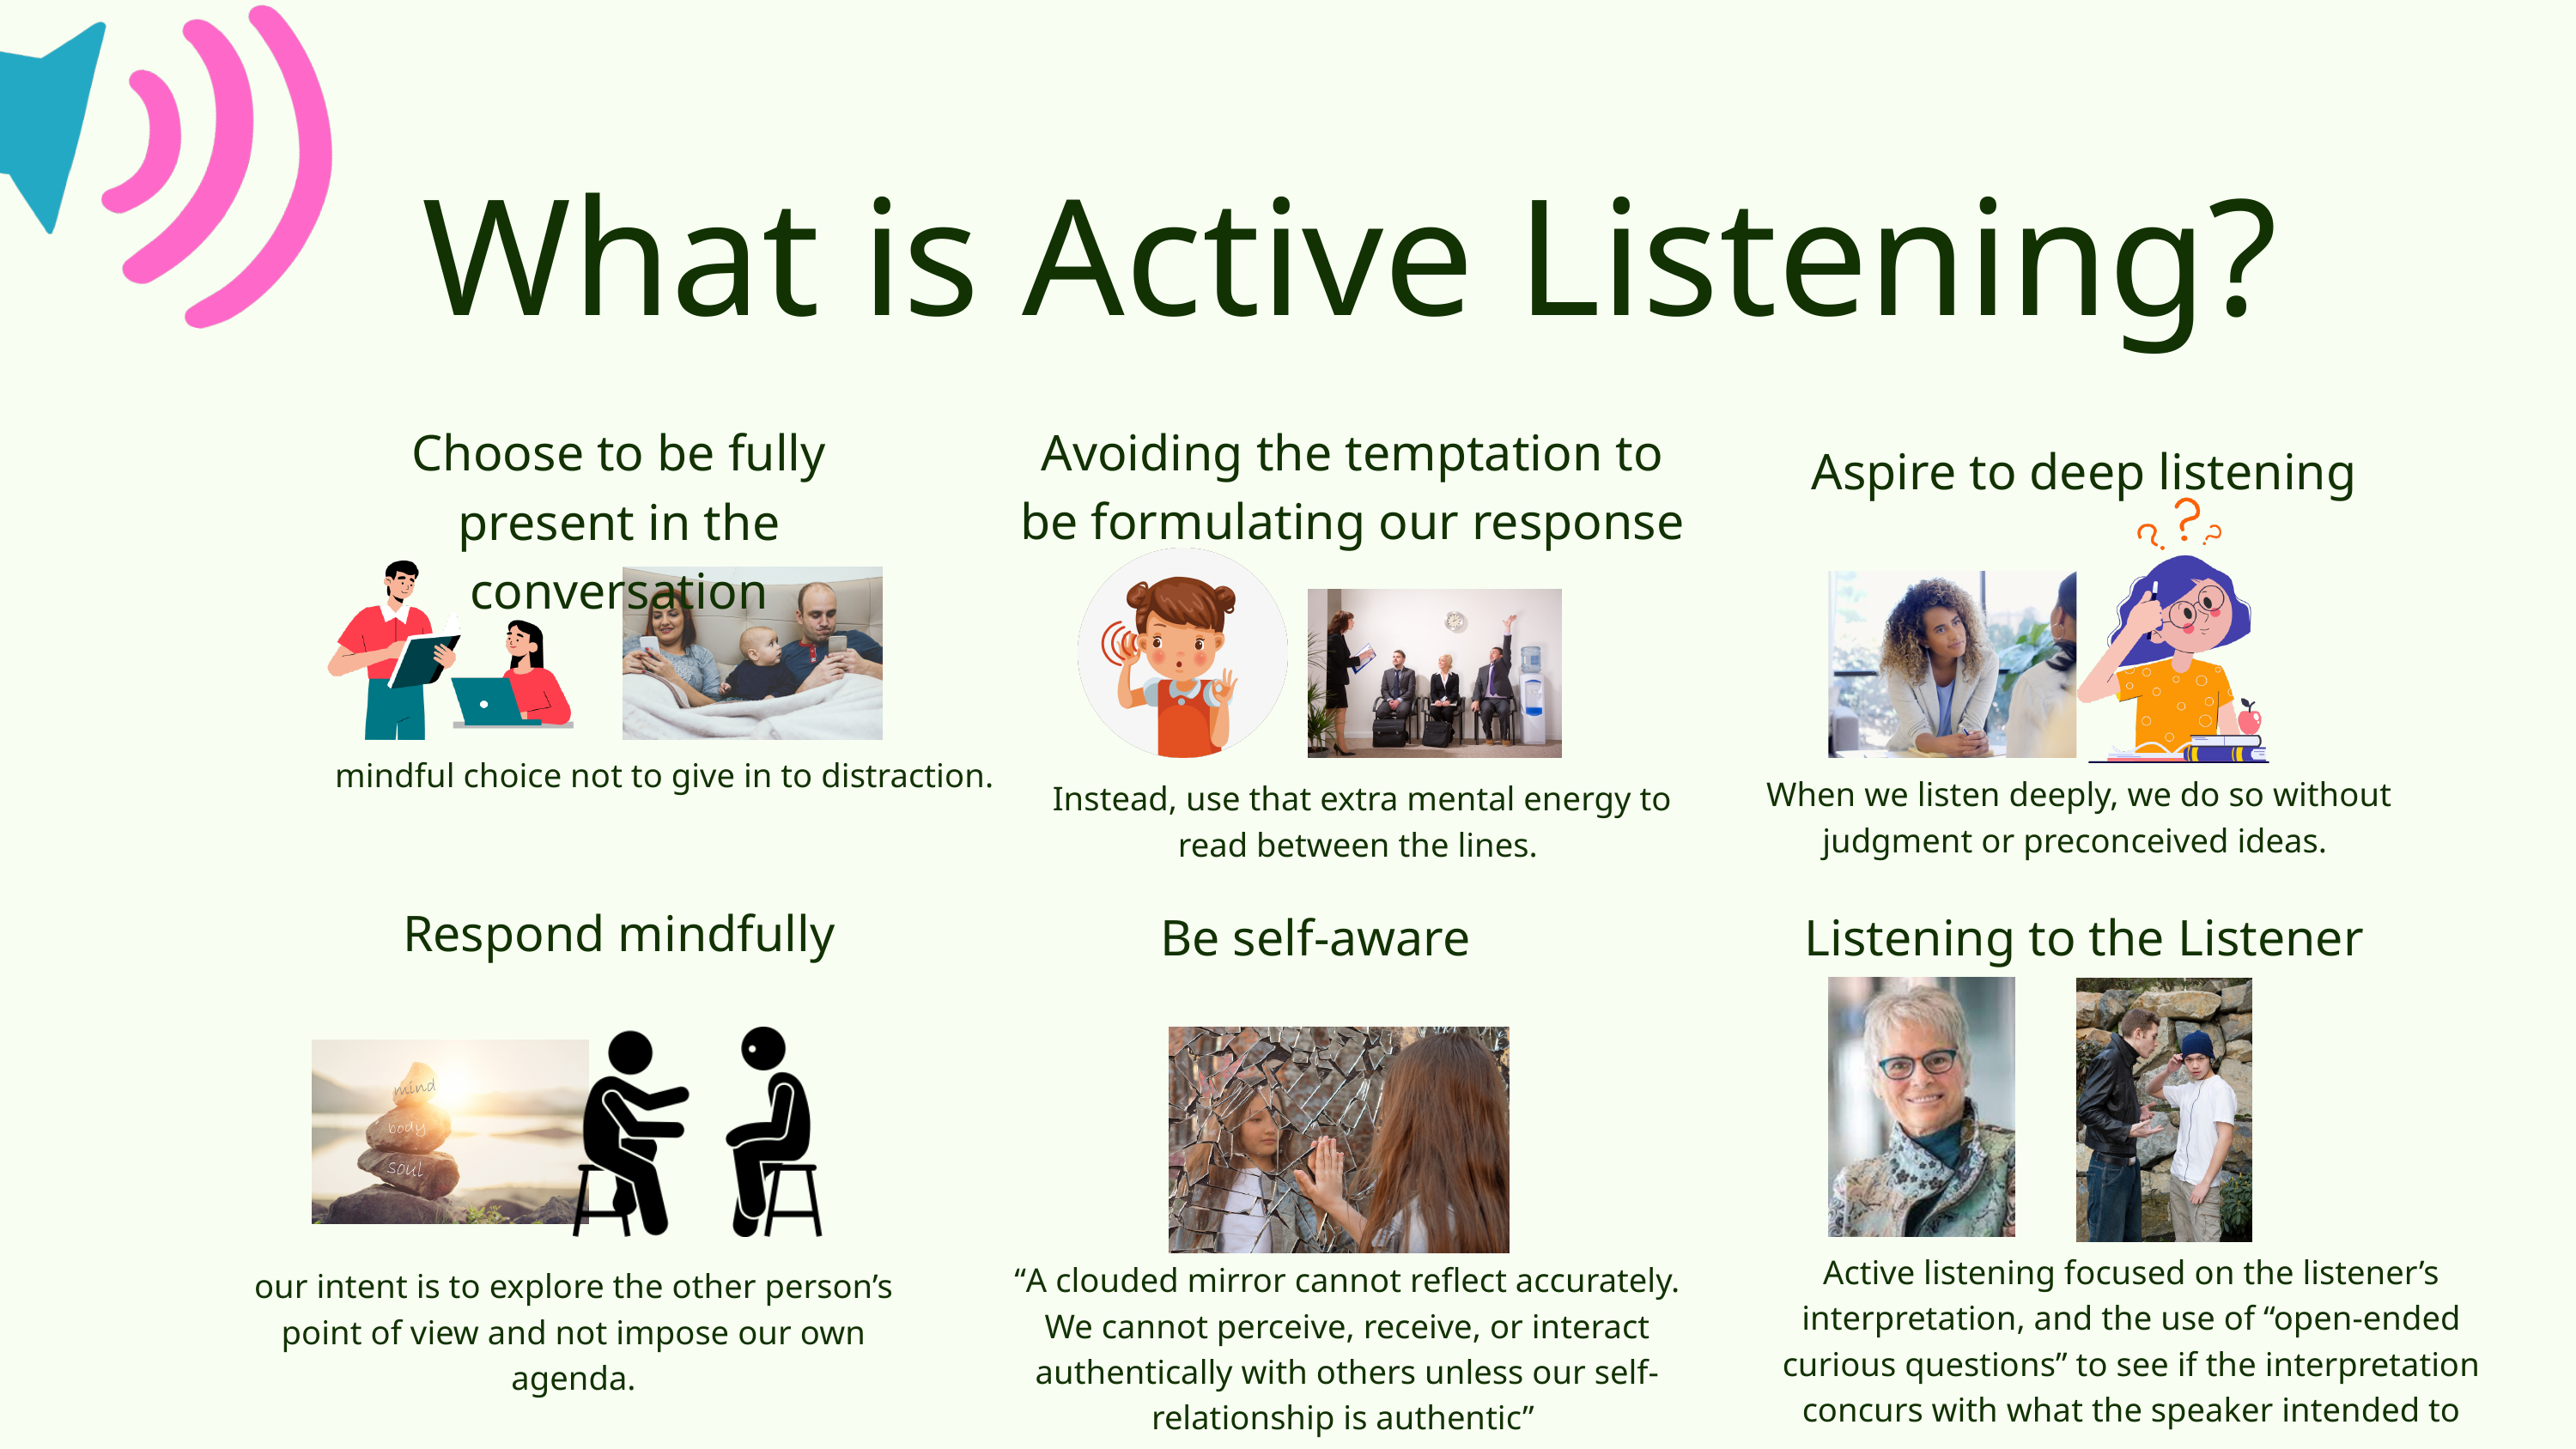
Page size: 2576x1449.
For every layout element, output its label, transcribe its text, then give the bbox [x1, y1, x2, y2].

text_box Respond mindfully [323, 892, 915, 961]
text_box our intent is to explore the other person’s point of view and not impose our own agenda. [232, 1258, 915, 1397]
text_box Avoiding the temptation to be formulating our response [1005, 412, 1699, 550]
picture [1828, 977, 2015, 1238]
text_box “A clouded mirror cannot reflect accurately. We cannot perceive, receive, or interact authentically with others unless our self-relationship is authentic” [1005, 1253, 1689, 1437]
text_box Choose to be fully present in the conversation [323, 412, 915, 619]
text_box Active listening focused on the listener’s interpretation, and the use of “open‐ended curious questions” to see if the interpretation concurs with what the speaker intended to say. [1779, 1245, 2483, 1449]
picture [1078, 548, 1289, 758]
picture [1308, 589, 1562, 758]
picture [1828, 496, 2269, 764]
text_box When we listen deeply, we do so without judgment or preconceived ideas. [1737, 767, 2421, 859]
picture [623, 566, 883, 740]
picture [1169, 1026, 1510, 1254]
text_box Instead, use that extra mental energy to read between the lines. [1016, 771, 1699, 864]
text_box mindful choice not to give in to distraction. [323, 748, 1006, 794]
text_box Aspire to deep listening [1737, 430, 2432, 500]
text_box Be self-aware [1019, 896, 1612, 966]
picture [323, 558, 574, 740]
picture [312, 1026, 823, 1238]
picture [2076, 978, 2253, 1242]
text_box What is Active Listening? [373, 122, 2328, 348]
text_box Listening to the Listener [1788, 896, 2381, 966]
picture [0, 0, 368, 350]
